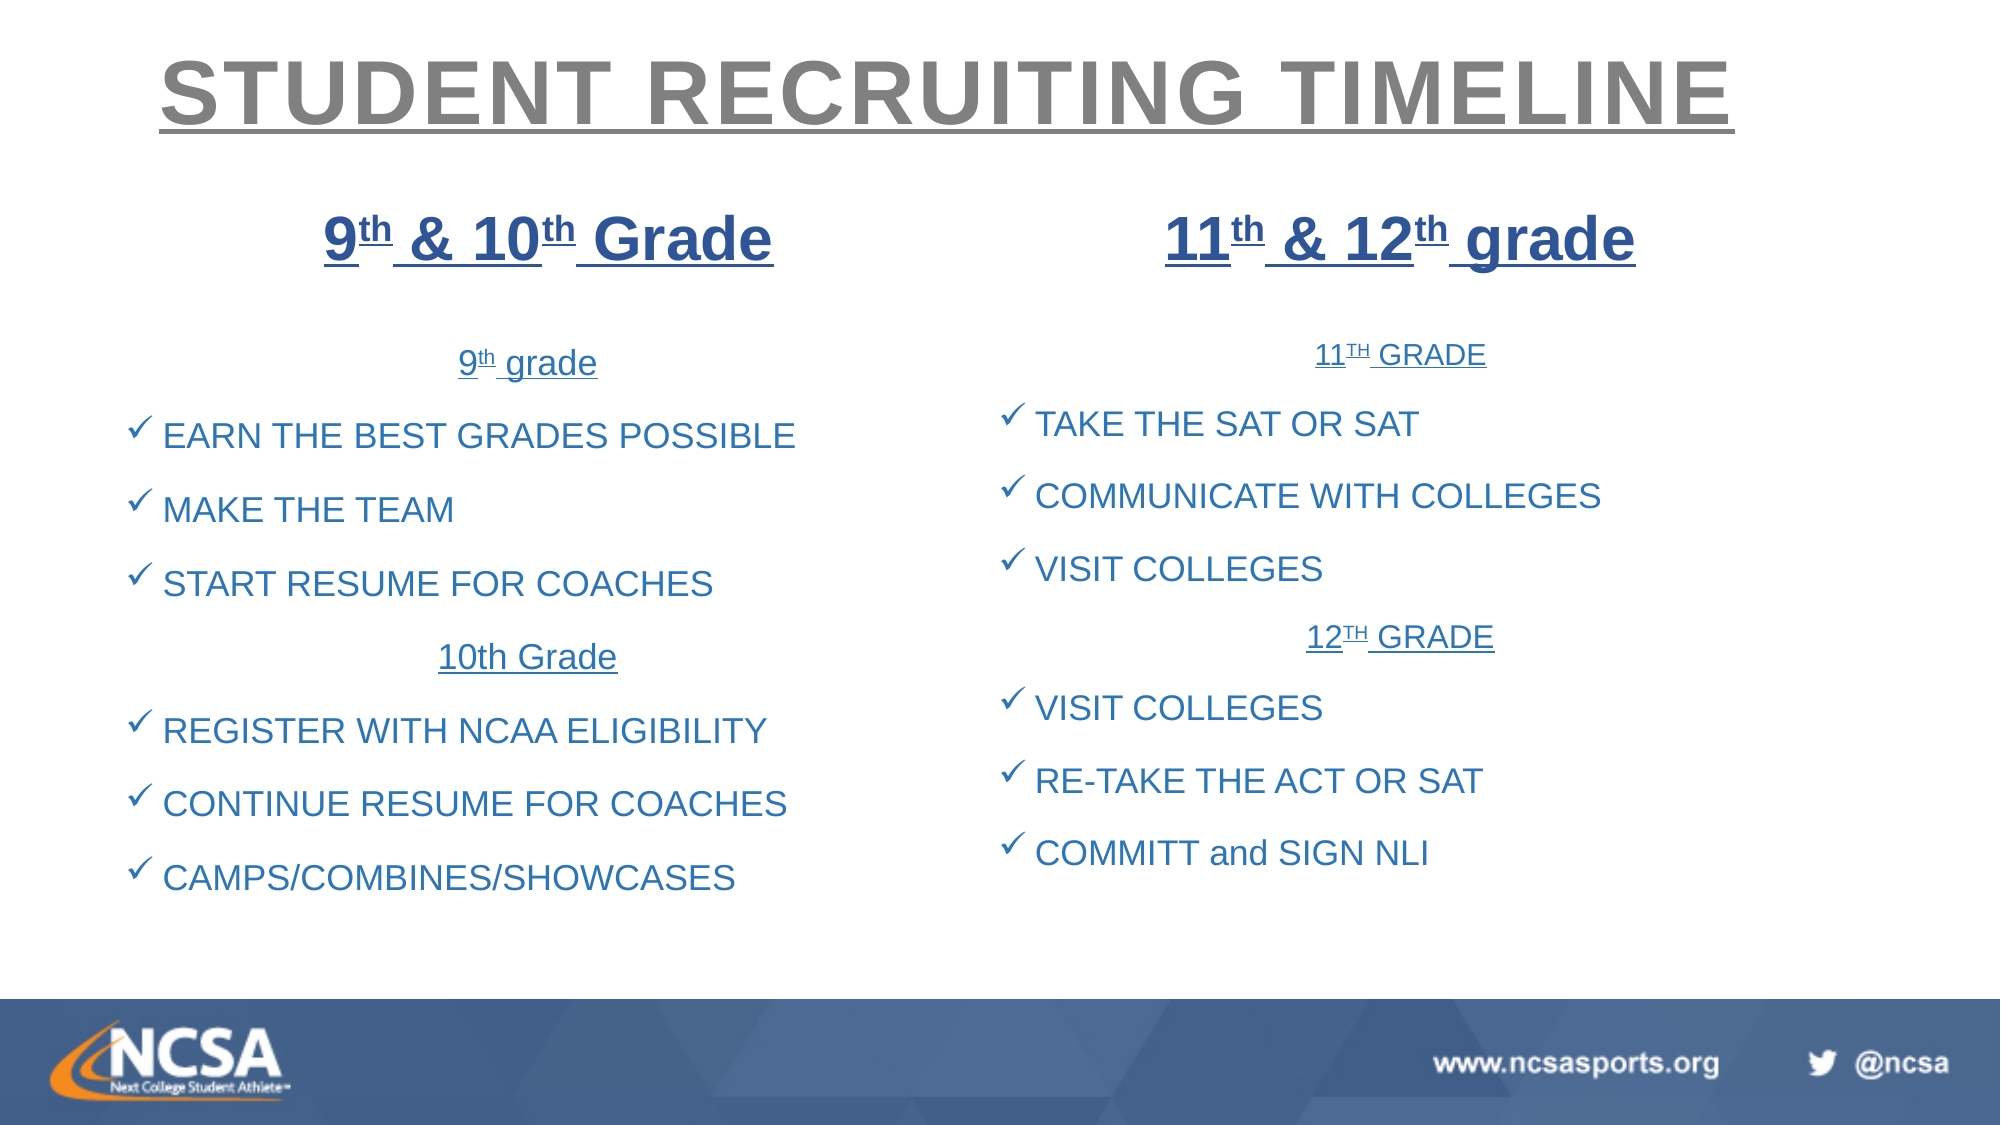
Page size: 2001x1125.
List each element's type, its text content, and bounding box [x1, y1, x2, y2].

list 9th grade EARN THE BEST GRADES POSSIBLE MAKE THE TEAM START RESUME FOR COACHES 10th Grade REGISTER WITH NCAA ELIGIBILITY CONTINUE RESUME FOR COACHES CAMPS/COMBINES/SHOWCASES [110, 301, 946, 917]
title STUDENt RECRUITING TIMELINE [94, 0, 1800, 190]
list 9th & 10th Grade [150, 170, 948, 282]
picture [0, 999, 2000, 1125]
list 11th & 12th grade [1001, 170, 1800, 282]
list 11TH GRADE TAKE THE SAT OR SAT COMMUNICATE WITH COLLEGES VISIT COLLEGES 12TH GRADE VISIT COLLEGES RE-TAKE THE ACT OR SAT COMMITT and SIGN NLI [983, 301, 1818, 882]
